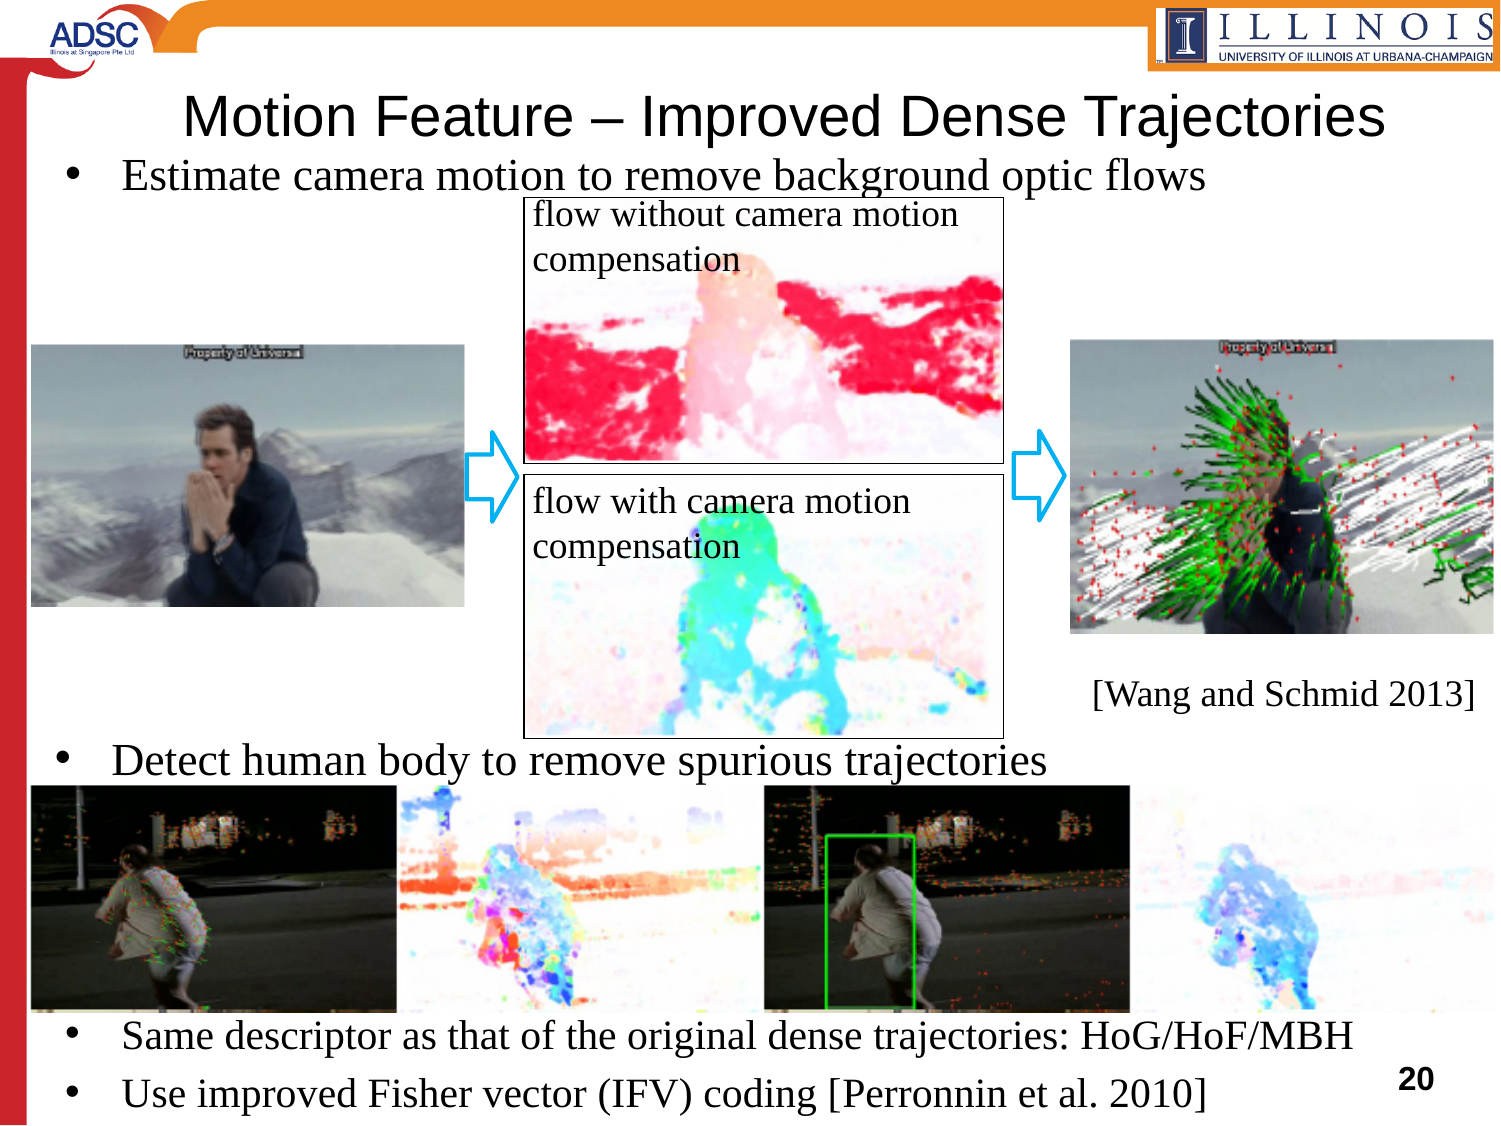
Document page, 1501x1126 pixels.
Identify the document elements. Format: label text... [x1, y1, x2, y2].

picture [0, 0, 199, 81]
text_box [Wang and Schmid 2013] [1056, 661, 1501, 722]
picture [1070, 338, 1496, 634]
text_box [517, 180, 1003, 463]
text_box Estimate camera motion to remove background optic flows [50, 137, 1438, 251]
text_box Detect human body to remove spurious trajectories [40, 722, 1428, 782]
picture [30, 343, 467, 607]
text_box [517, 468, 1003, 738]
text_box [1011, 428, 1064, 523]
title Motion Feature – Improved Dense Trajectories [75, 75, 1496, 143]
picture [28, 784, 1496, 1013]
text_box 20 [1100, 1049, 1451, 1126]
text_box [471, 429, 514, 524]
text_box Same descriptor as that of the original dense trajectories: HoG/HoF/MBH Use improved Fisher vector (IFV) coding [Perronnin et al. 2010] [50, 1000, 1501, 1088]
picture [1156, 8, 1493, 63]
